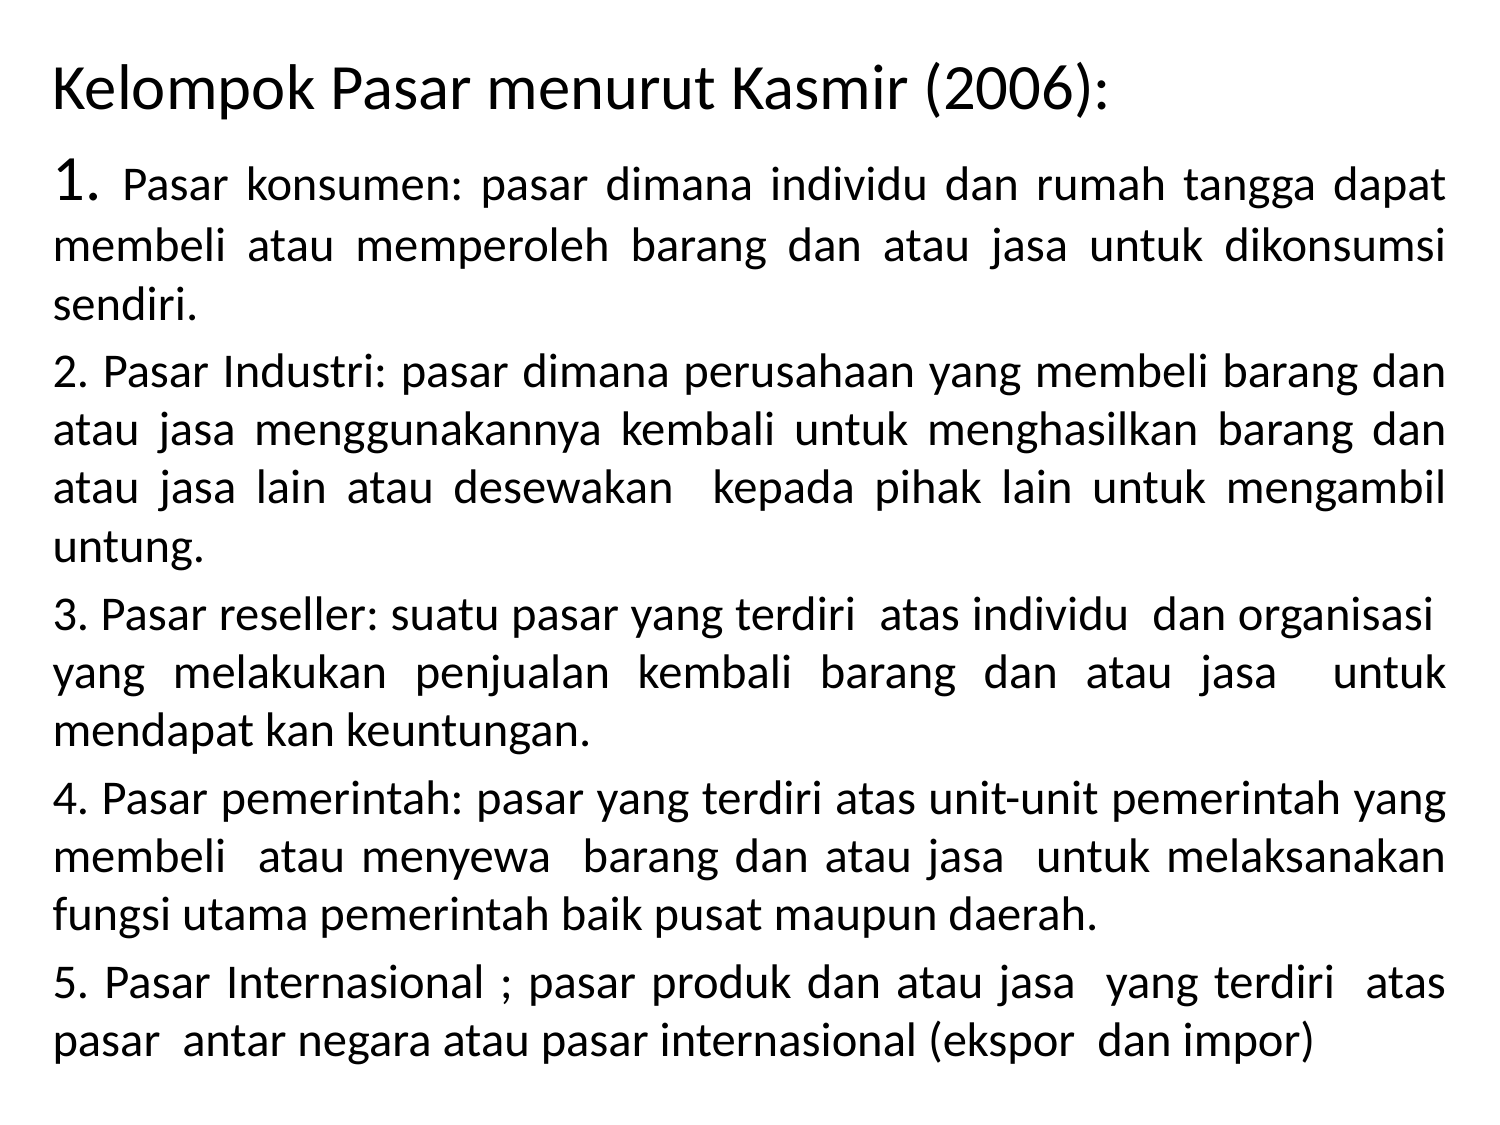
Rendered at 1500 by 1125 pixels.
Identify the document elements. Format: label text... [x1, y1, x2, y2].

list Kelompok Pasar menurut Kasmir (2006): 1. Pasar konsumen: pasar dimana individu dan rumah tangga dapat membeli atau memperoleh barang dan atau jasa untuk dikonsumsi sendiri. 2. Pasar Industri: pasar dimana perusahaan yang membeli barang dan atau jasa menggunakannya kembali untuk menghasilkan barang dan atau jasa lain atau desewakan kepada pihak lain untuk mengambil untung. 3. Pasar reseller: suatu pasar yang terdiri atas individu dan organisasi yang melakukan penjualan kembali barang dan atau jasa untuk mendapat kan keuntungan. 4. Pasar pemerintah: pasar yang terdiri atas unit-unit pemerintah yang membeli atau menyewa barang dan atau jasa untuk melaksanakan fungsi utama pemerintah baik pusat maupun daerah. 5. Pasar Internasional ; pasar produk dan atau jasa yang terdiri atas pasar antar negara atau pasar internasional (ekspor dan impor) [37, 37, 1463, 1075]
